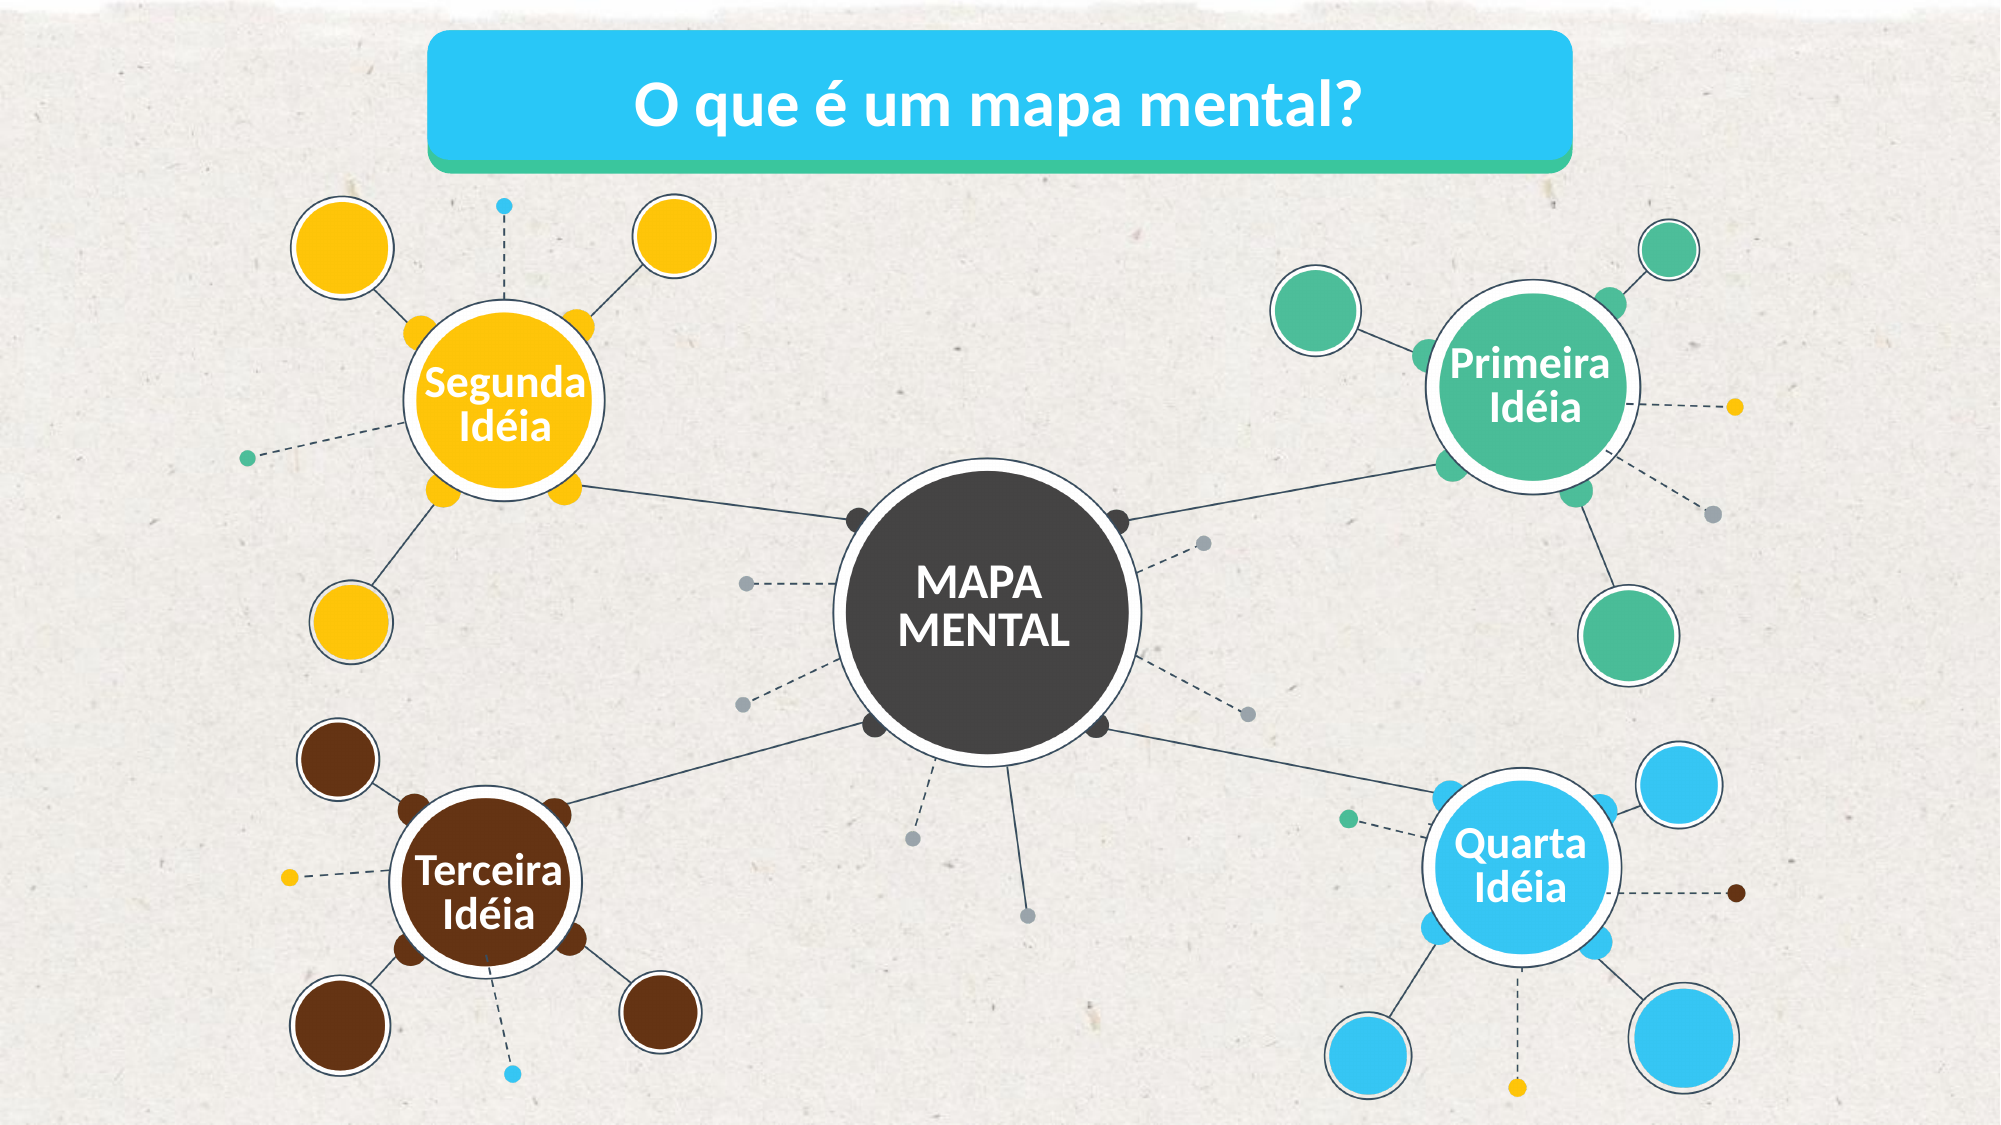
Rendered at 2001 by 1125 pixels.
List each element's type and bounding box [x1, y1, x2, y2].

text_box [427, 30, 1573, 174]
picture [0, 0, 2000, 1125]
